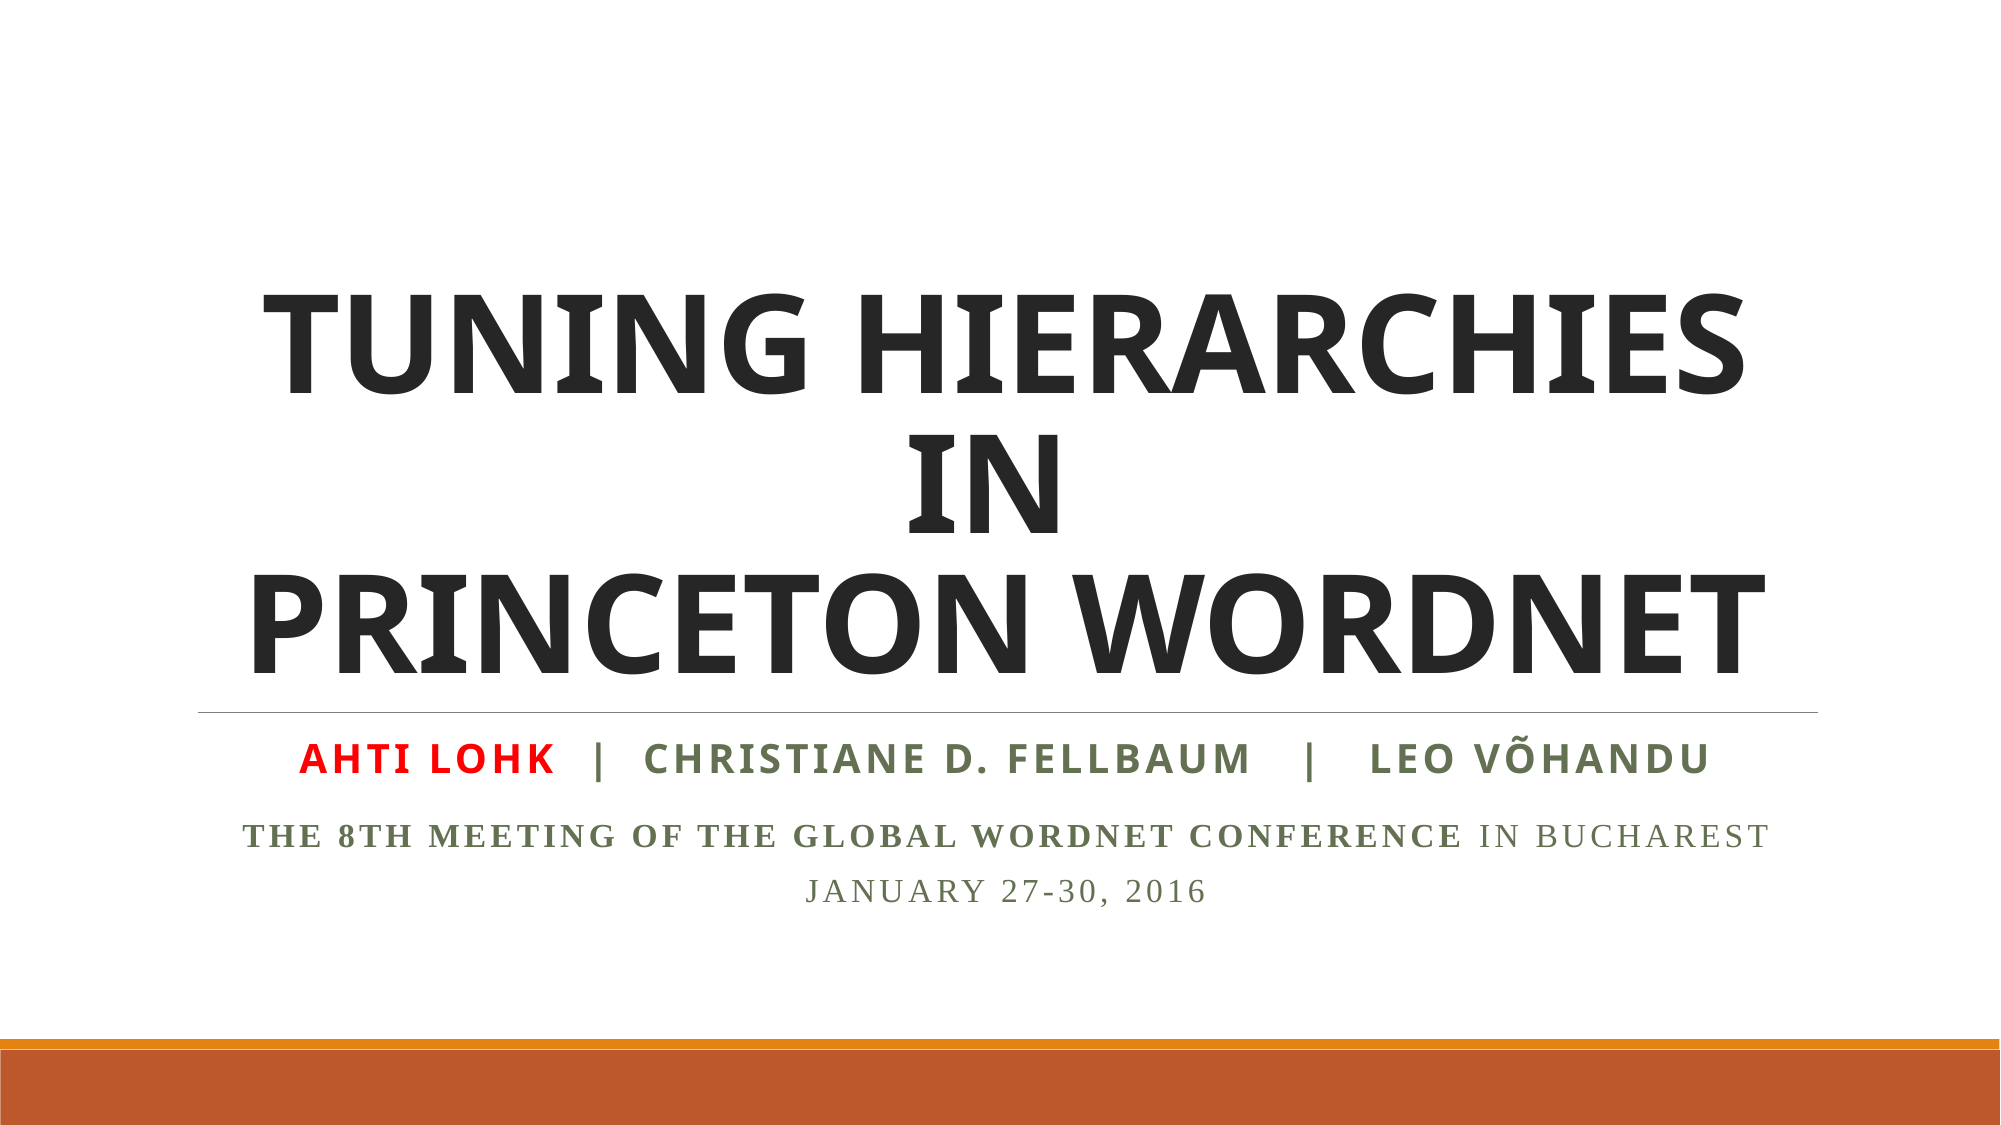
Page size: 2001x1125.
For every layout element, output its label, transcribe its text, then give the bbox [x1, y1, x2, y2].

title TUNING HIERARCHIES IN PRINCETON WORDNET [180, 124, 1830, 710]
subtitle Ahti LohK | Christiane D. Fellbaum | Leo Võhandu THE 8th MEETING OF THE Global wordnet conference IN BUCHAREST January 27-30, 2016 [180, 730, 1831, 919]
